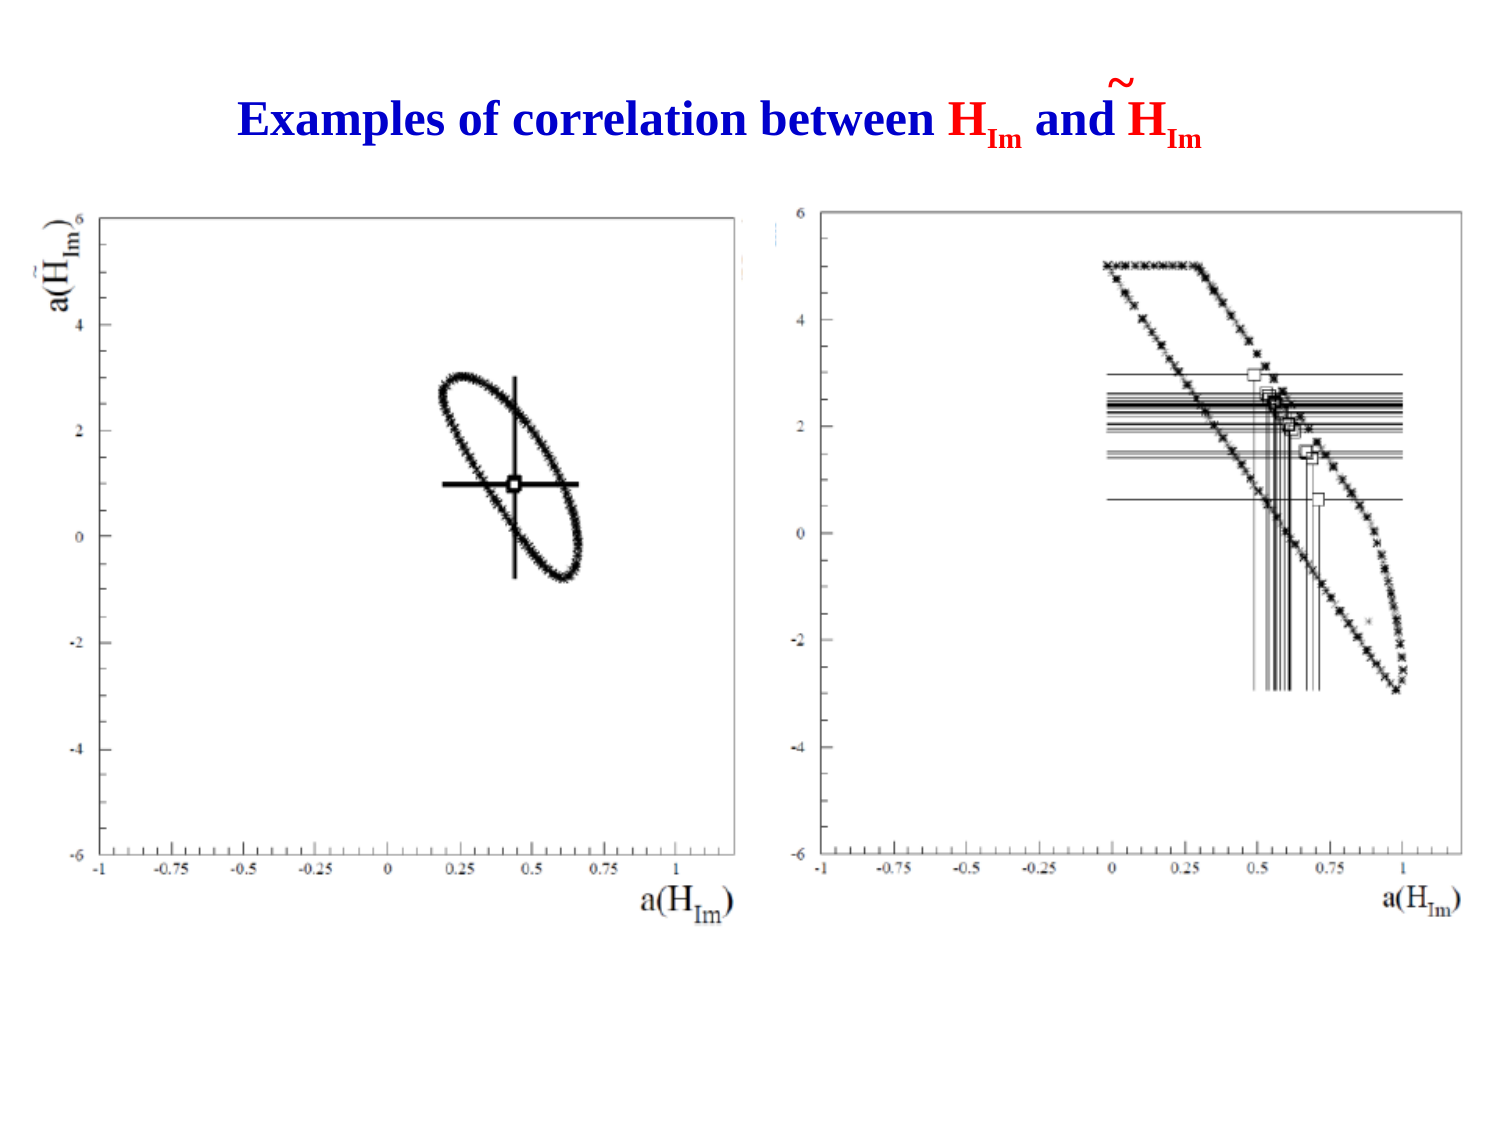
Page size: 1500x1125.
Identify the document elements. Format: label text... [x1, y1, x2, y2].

text_box Examples of correlation between HIm and HIm [222, 78, 1218, 162]
picture [774, 183, 1476, 942]
text_box ~ [1093, 42, 1150, 118]
picture [24, 183, 743, 942]
